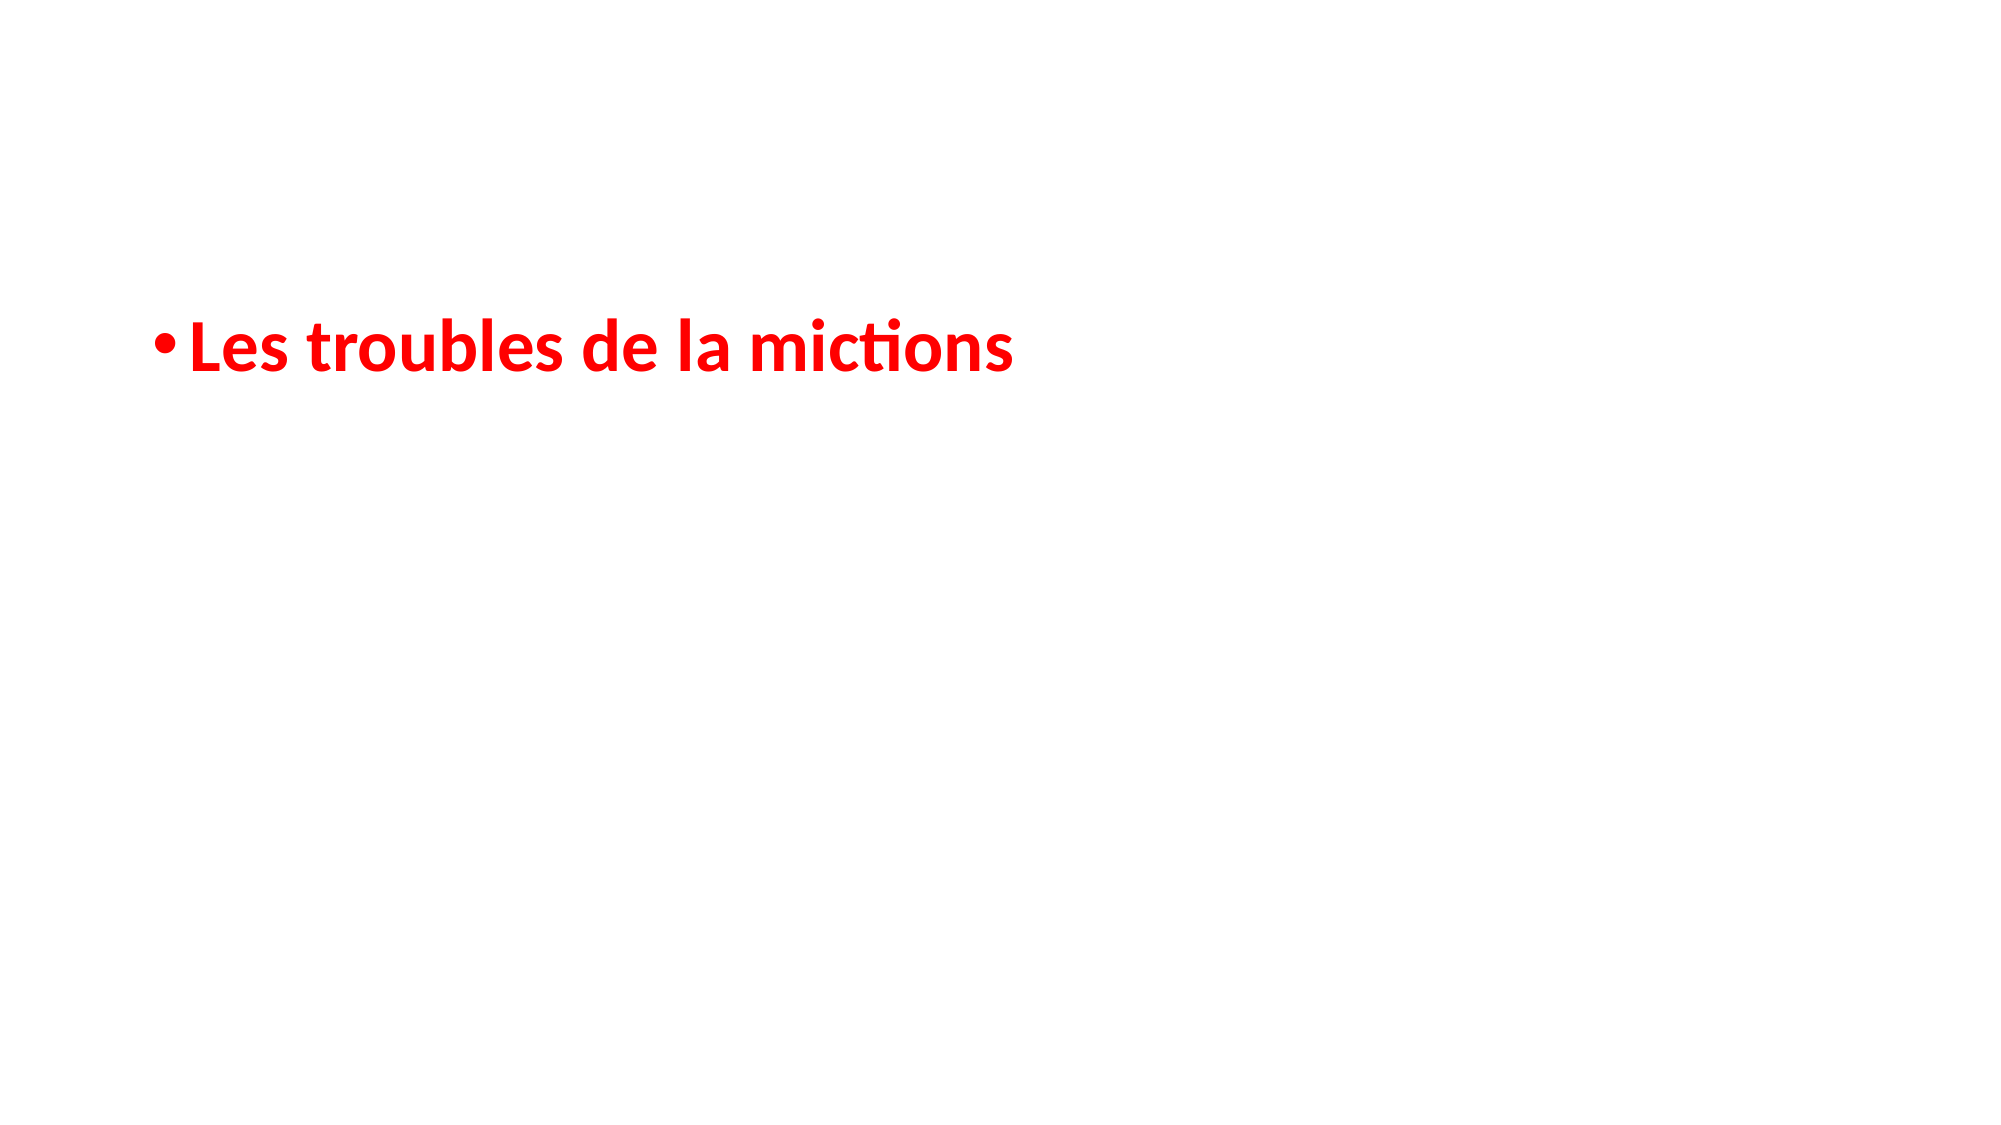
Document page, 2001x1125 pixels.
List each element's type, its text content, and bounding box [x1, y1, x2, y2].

list Les troubles de la mictions [137, 299, 1863, 1014]
